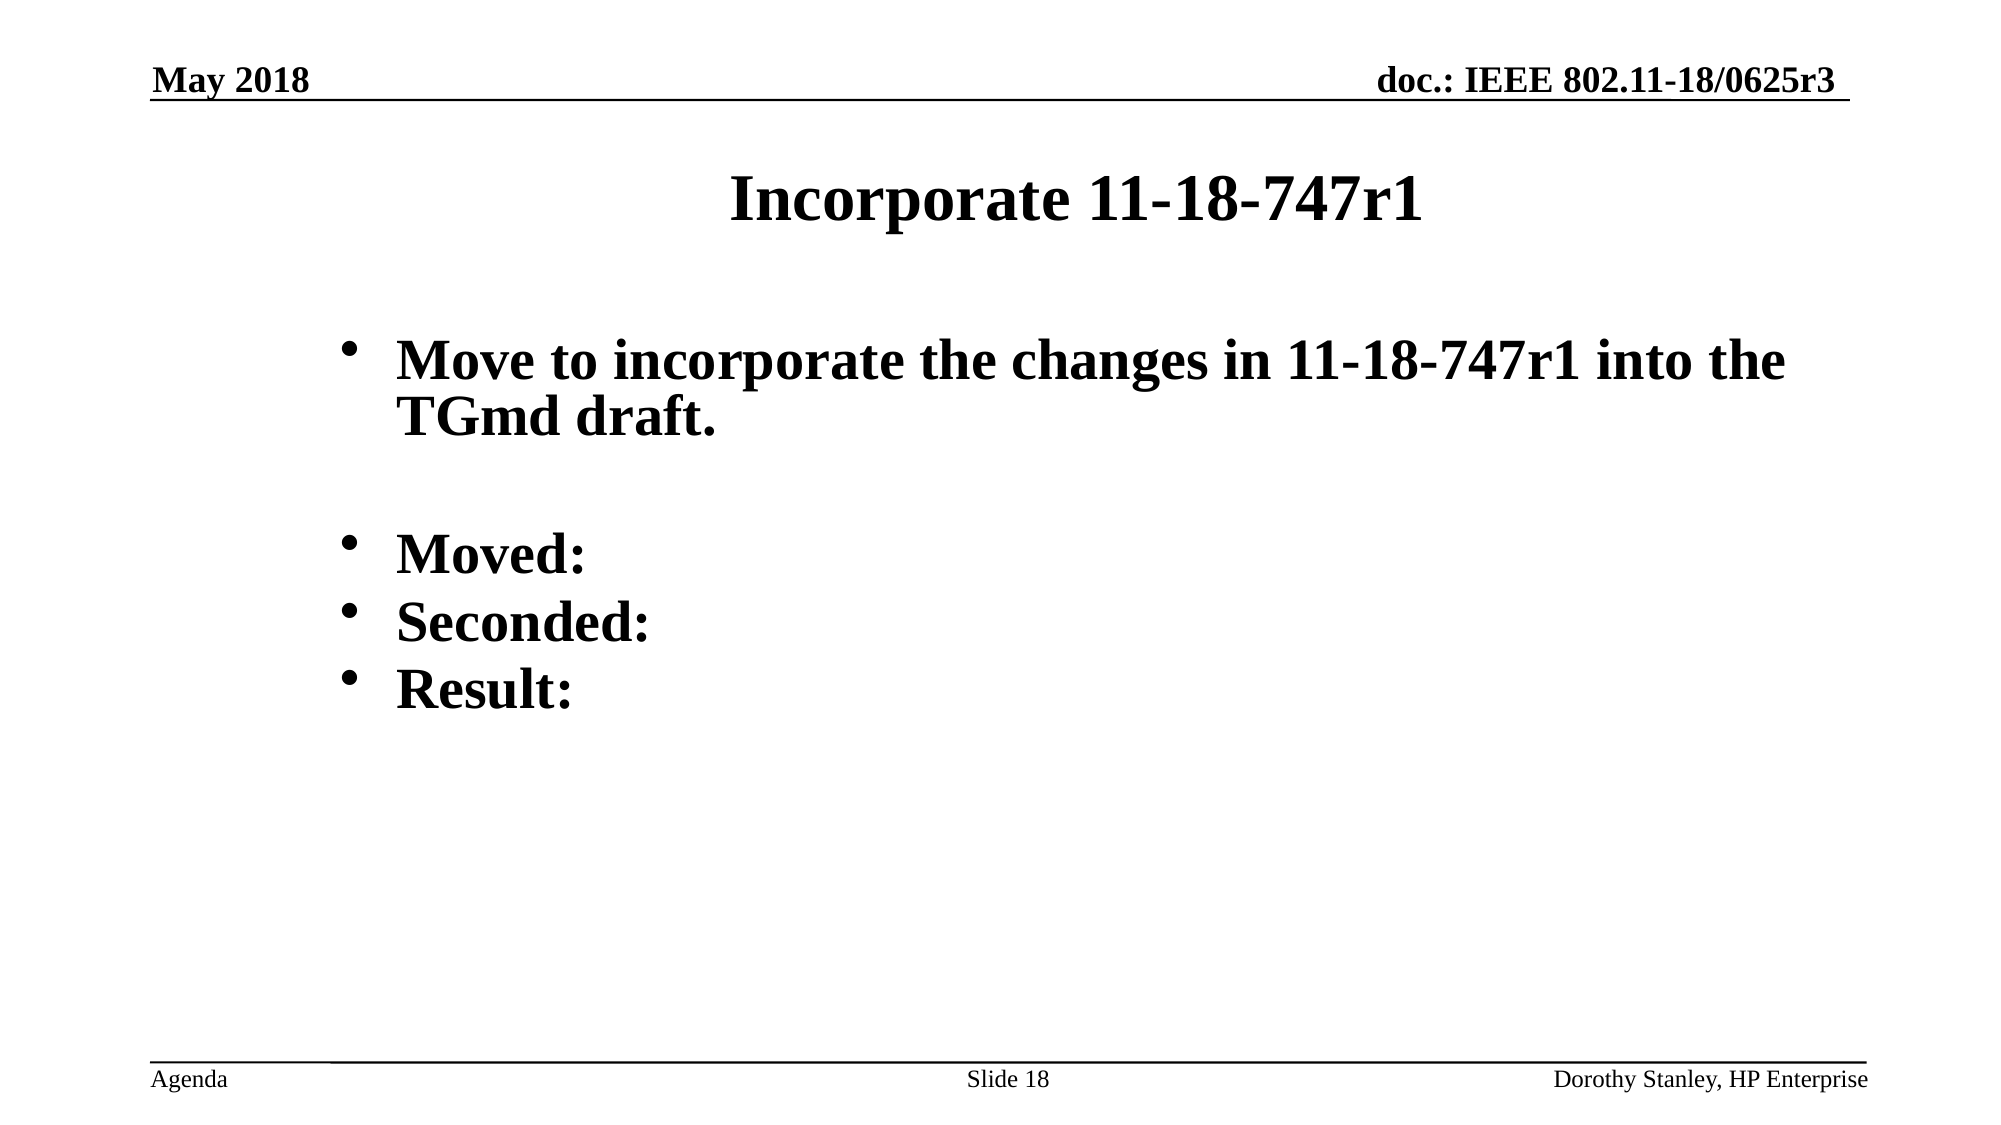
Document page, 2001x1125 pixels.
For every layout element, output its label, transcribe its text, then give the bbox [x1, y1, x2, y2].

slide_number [152, 54, 567, 100]
footer Dorothy Stanley, HP Enterprise [1549, 1078, 1869, 1093]
title Incorporate 11-18-747r1 [359, 106, 1797, 281]
list Move to incorporate the changes in 11-18-747r1 into the TGmd draft. Moved: Seconded: Result: [324, 327, 1880, 1078]
slide_number Slide 18 [966, 1078, 1051, 1093]
